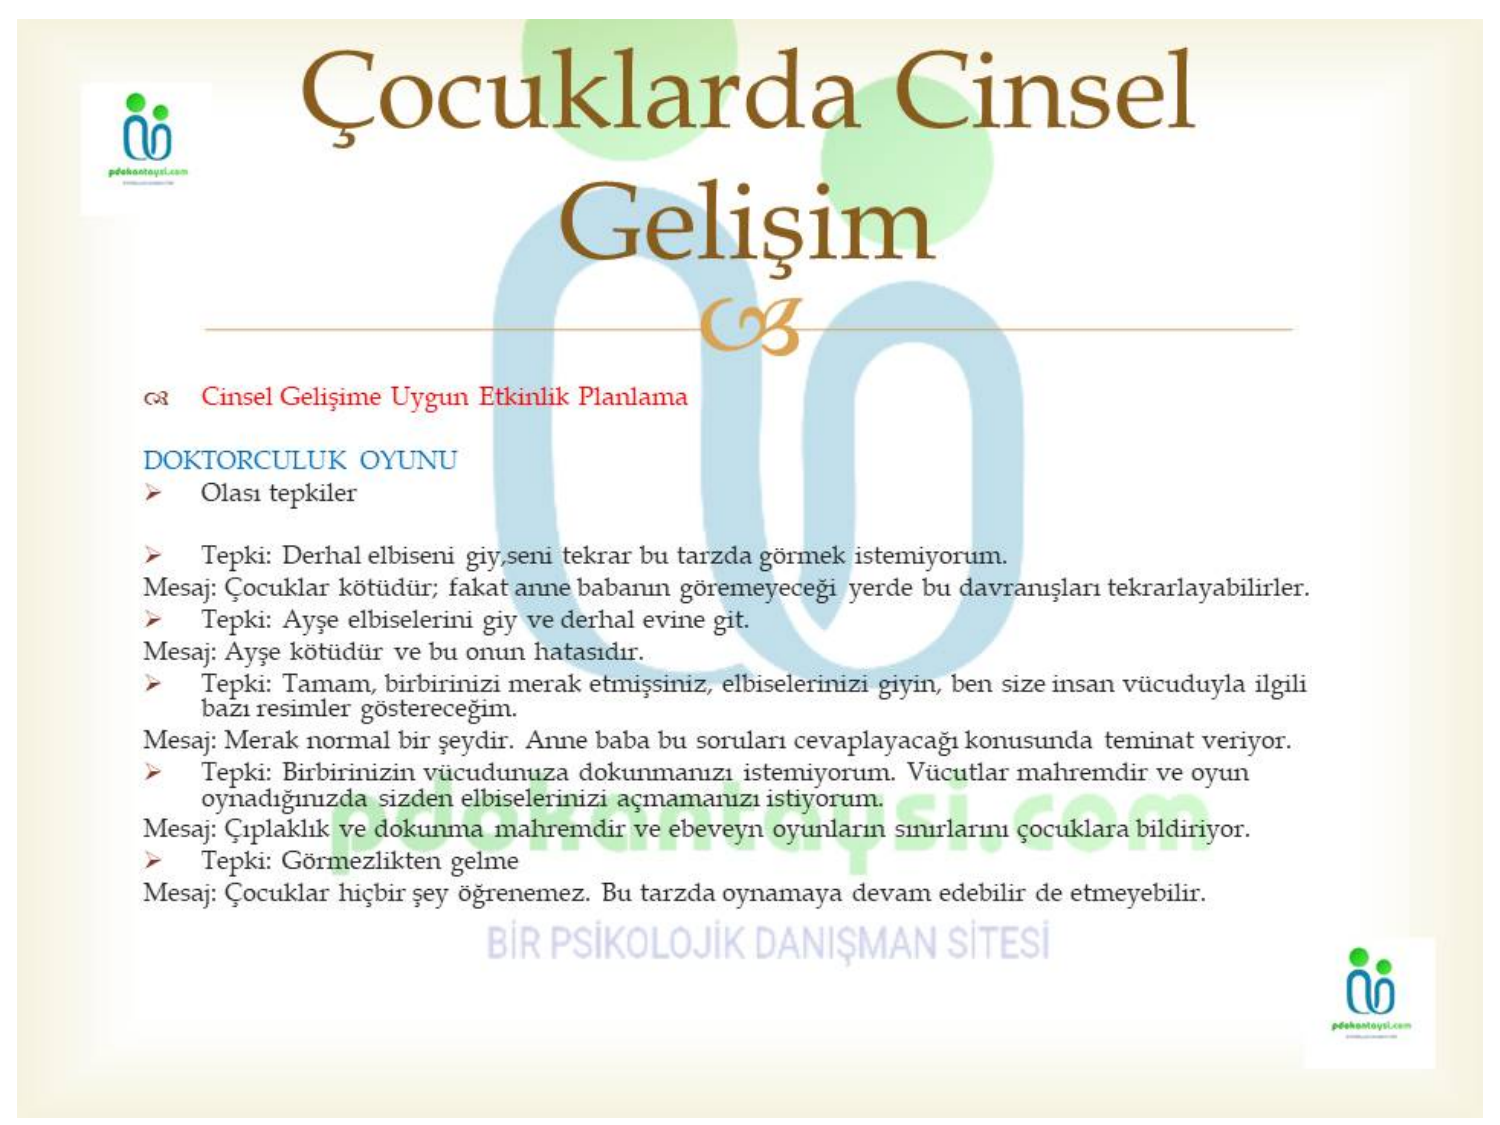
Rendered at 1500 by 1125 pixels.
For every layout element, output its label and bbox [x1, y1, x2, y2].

list [17, 18, 1483, 1118]
